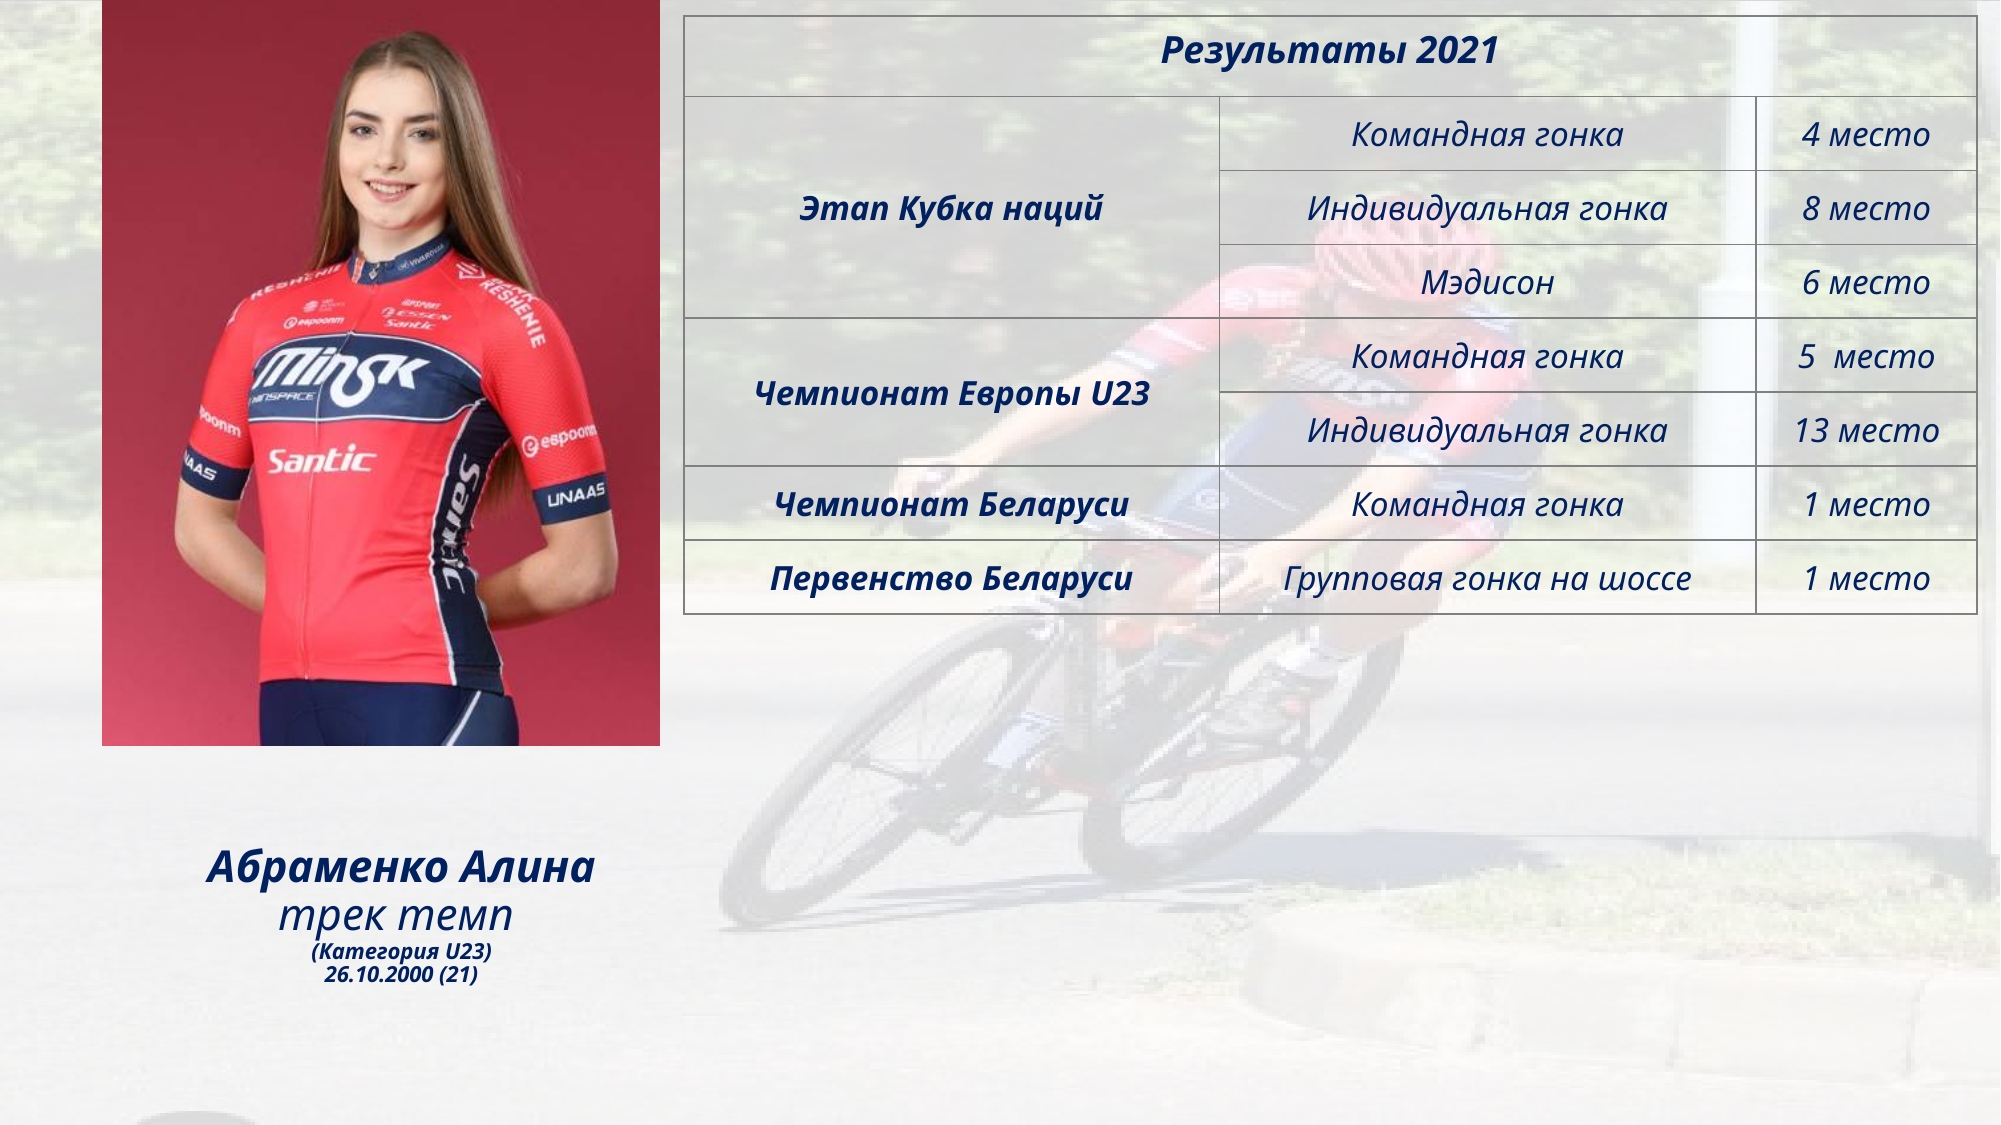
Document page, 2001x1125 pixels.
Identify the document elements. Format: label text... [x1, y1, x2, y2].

table_cell 8 место [1757, 171, 1976, 244]
table_cell Чемпионат Европы U23 [685, 319, 1219, 465]
table_cell Командная гонка [1220, 97, 1755, 170]
table_cell Первенство Беларуси [685, 541, 1219, 613]
table_cell 6 место [1757, 245, 1976, 317]
table_cell Индивидуальная гонка [1220, 171, 1755, 244]
table_cell 13 место [1757, 393, 1976, 465]
table_cell Этап Кубка наций [685, 97, 1219, 317]
table_cell Командная гонка [1220, 319, 1755, 391]
table_cell 1 место [1757, 541, 1976, 613]
table_cell Индивидуальная гонка [1220, 393, 1755, 465]
table_cell 1 место [1757, 467, 1976, 539]
table_cell Мэдисон [1220, 245, 1755, 317]
table_header Результаты 2021 [685, 17, 1976, 96]
table_cell Чемпионат Беларуси [685, 467, 1219, 539]
table_cell 5 место [1757, 319, 1976, 391]
table_cell 4 место [1757, 97, 1976, 170]
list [102, 0, 660, 747]
title Абраменко Алина трек темп (Категория U23) 26.10.2000 (21) [143, 836, 660, 997]
table_cell Командная гонка [1220, 467, 1755, 539]
table_cell Групповая гонка на шоссе [1220, 541, 1755, 613]
